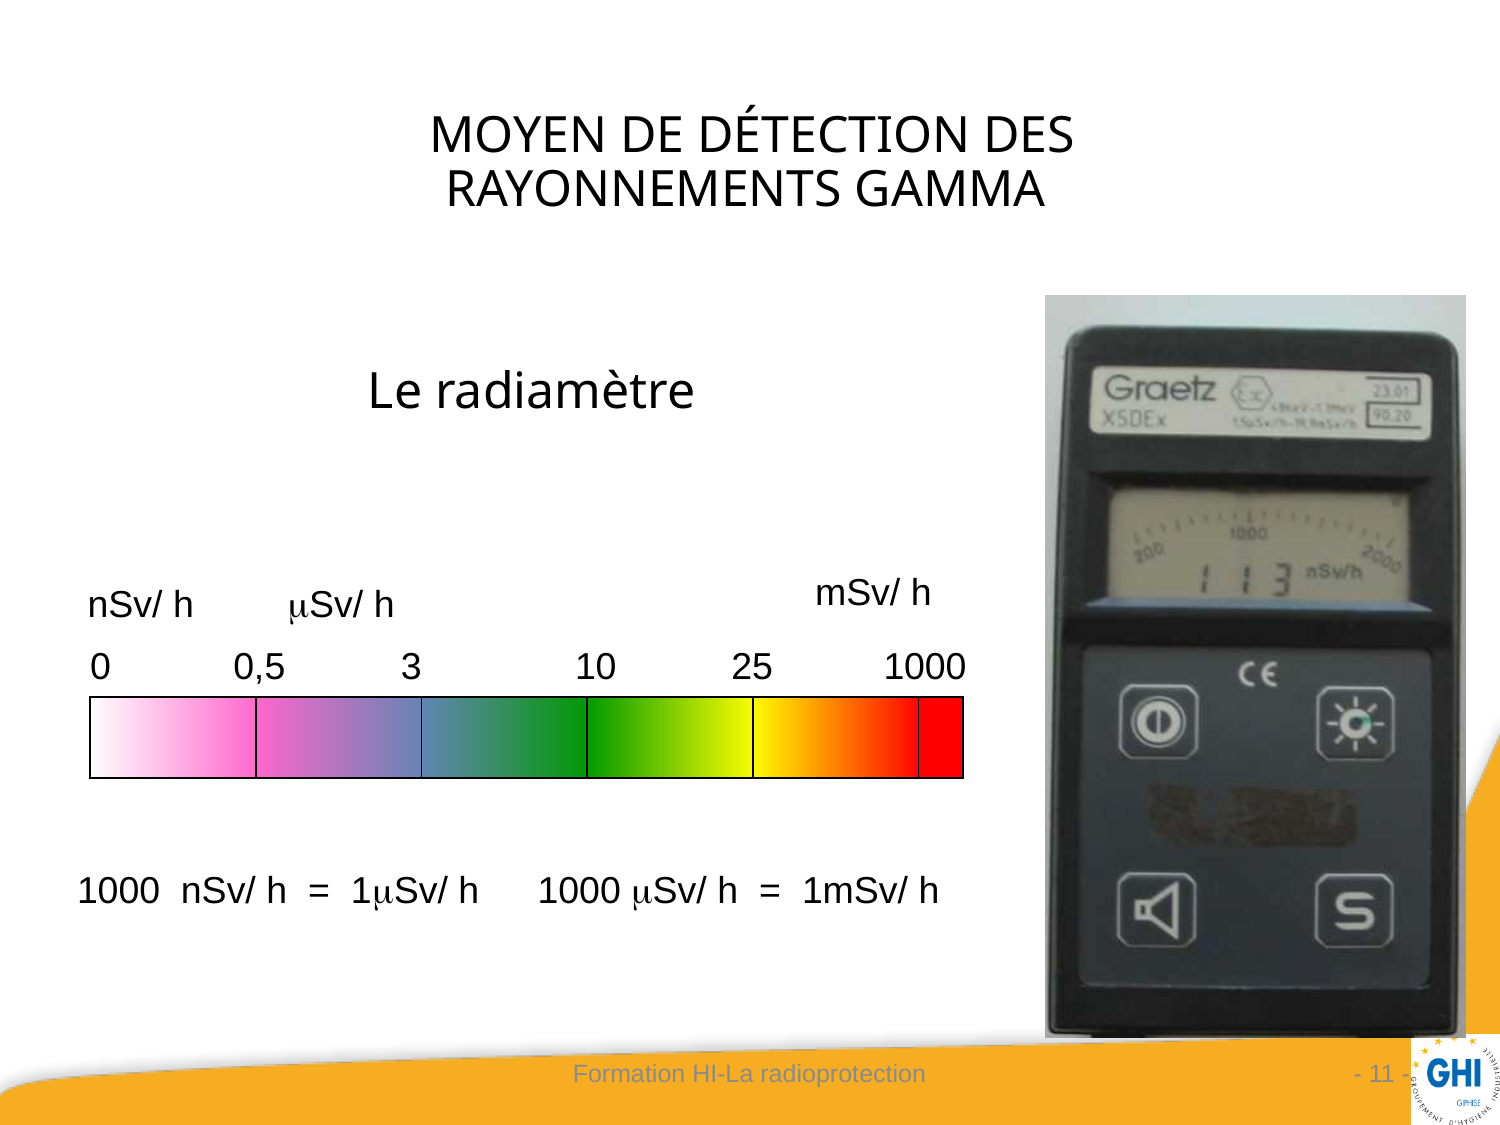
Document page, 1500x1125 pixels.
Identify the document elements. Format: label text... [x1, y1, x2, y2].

text_box MOYEN DE DÉTECTION DES RAYONNEMENTS GAMMA [0, 101, 1500, 225]
text_box 1000 Sv/ h = 1mSv/ h [522, 858, 998, 964]
text_box Le radiamètre [301, 278, 795, 426]
text_box mSv/ h [789, 560, 955, 620]
picture [0, 295, 1500, 1125]
text_box nSv/ h [62, 572, 217, 633]
text_box Sv/ h [262, 572, 445, 633]
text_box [74, 634, 975, 835]
slide_number - 11 - [1074, 1046, 1425, 1103]
text_box 1000 nSv/ h = 1Sv/ h [62, 858, 513, 964]
footer Formation HI-La radioprotection [512, 1042, 988, 1103]
